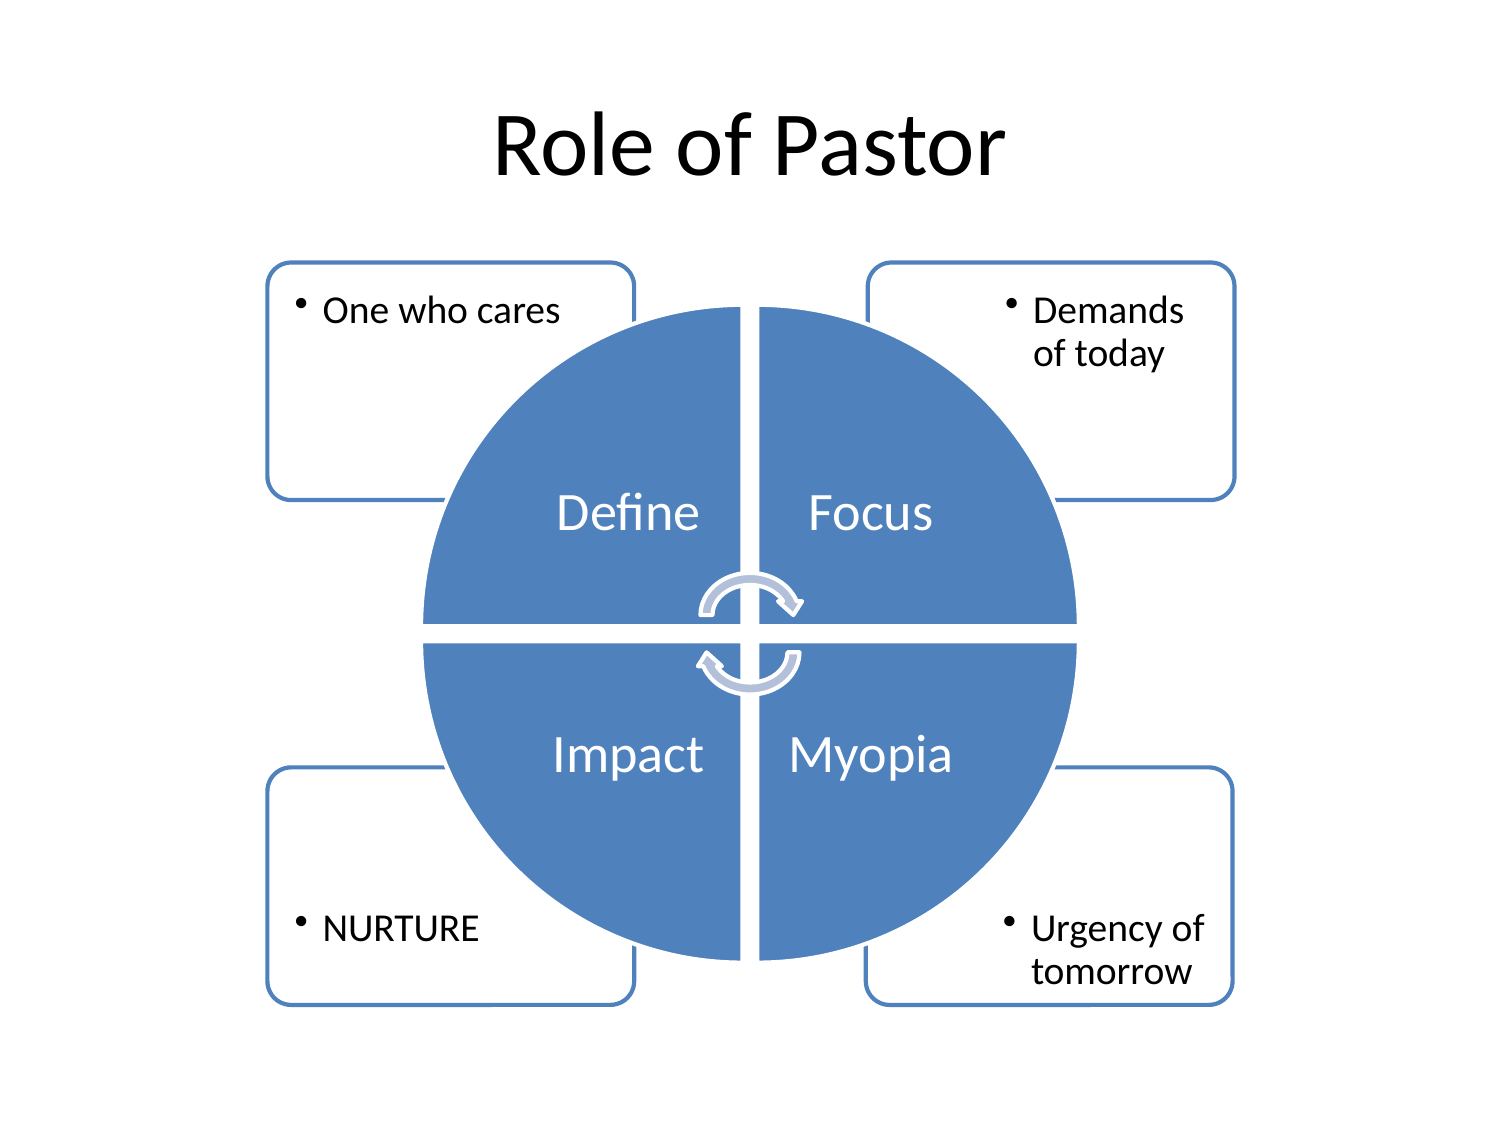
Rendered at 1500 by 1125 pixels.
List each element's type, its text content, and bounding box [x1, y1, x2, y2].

title Role of Pastor [75, 45, 1425, 233]
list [74, 262, 1426, 1006]
